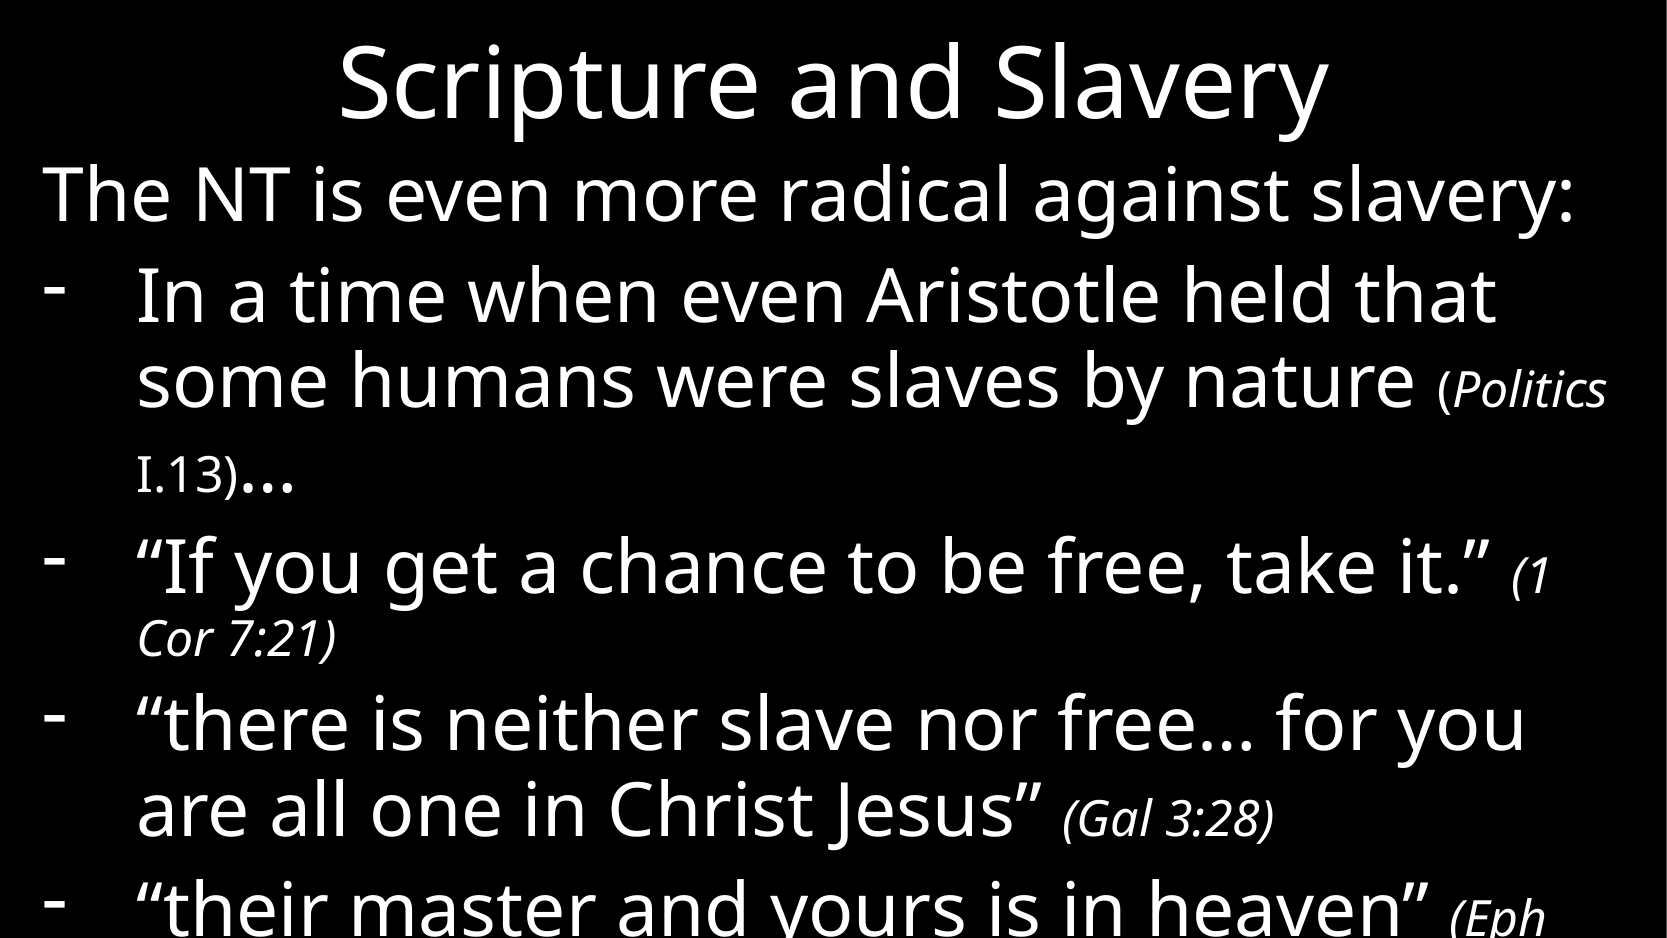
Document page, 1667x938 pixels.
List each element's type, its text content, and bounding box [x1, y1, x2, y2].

title Scripture and Slavery [27, 20, 1640, 136]
list The NT is even more radical against slavery: In a time when even Aristotle held that some humans were slaves by nature (Politics I.13)… “If you get a chance to be free, take it.” (1 Cor 7:21) “there is neither slave nor free… for you are all one in Christ Jesus” (Gal 3:28) “their master and yours is in heaven” (Eph 6:9) Philemon 1; Rev 18:10-13 [27, 145, 1640, 907]
